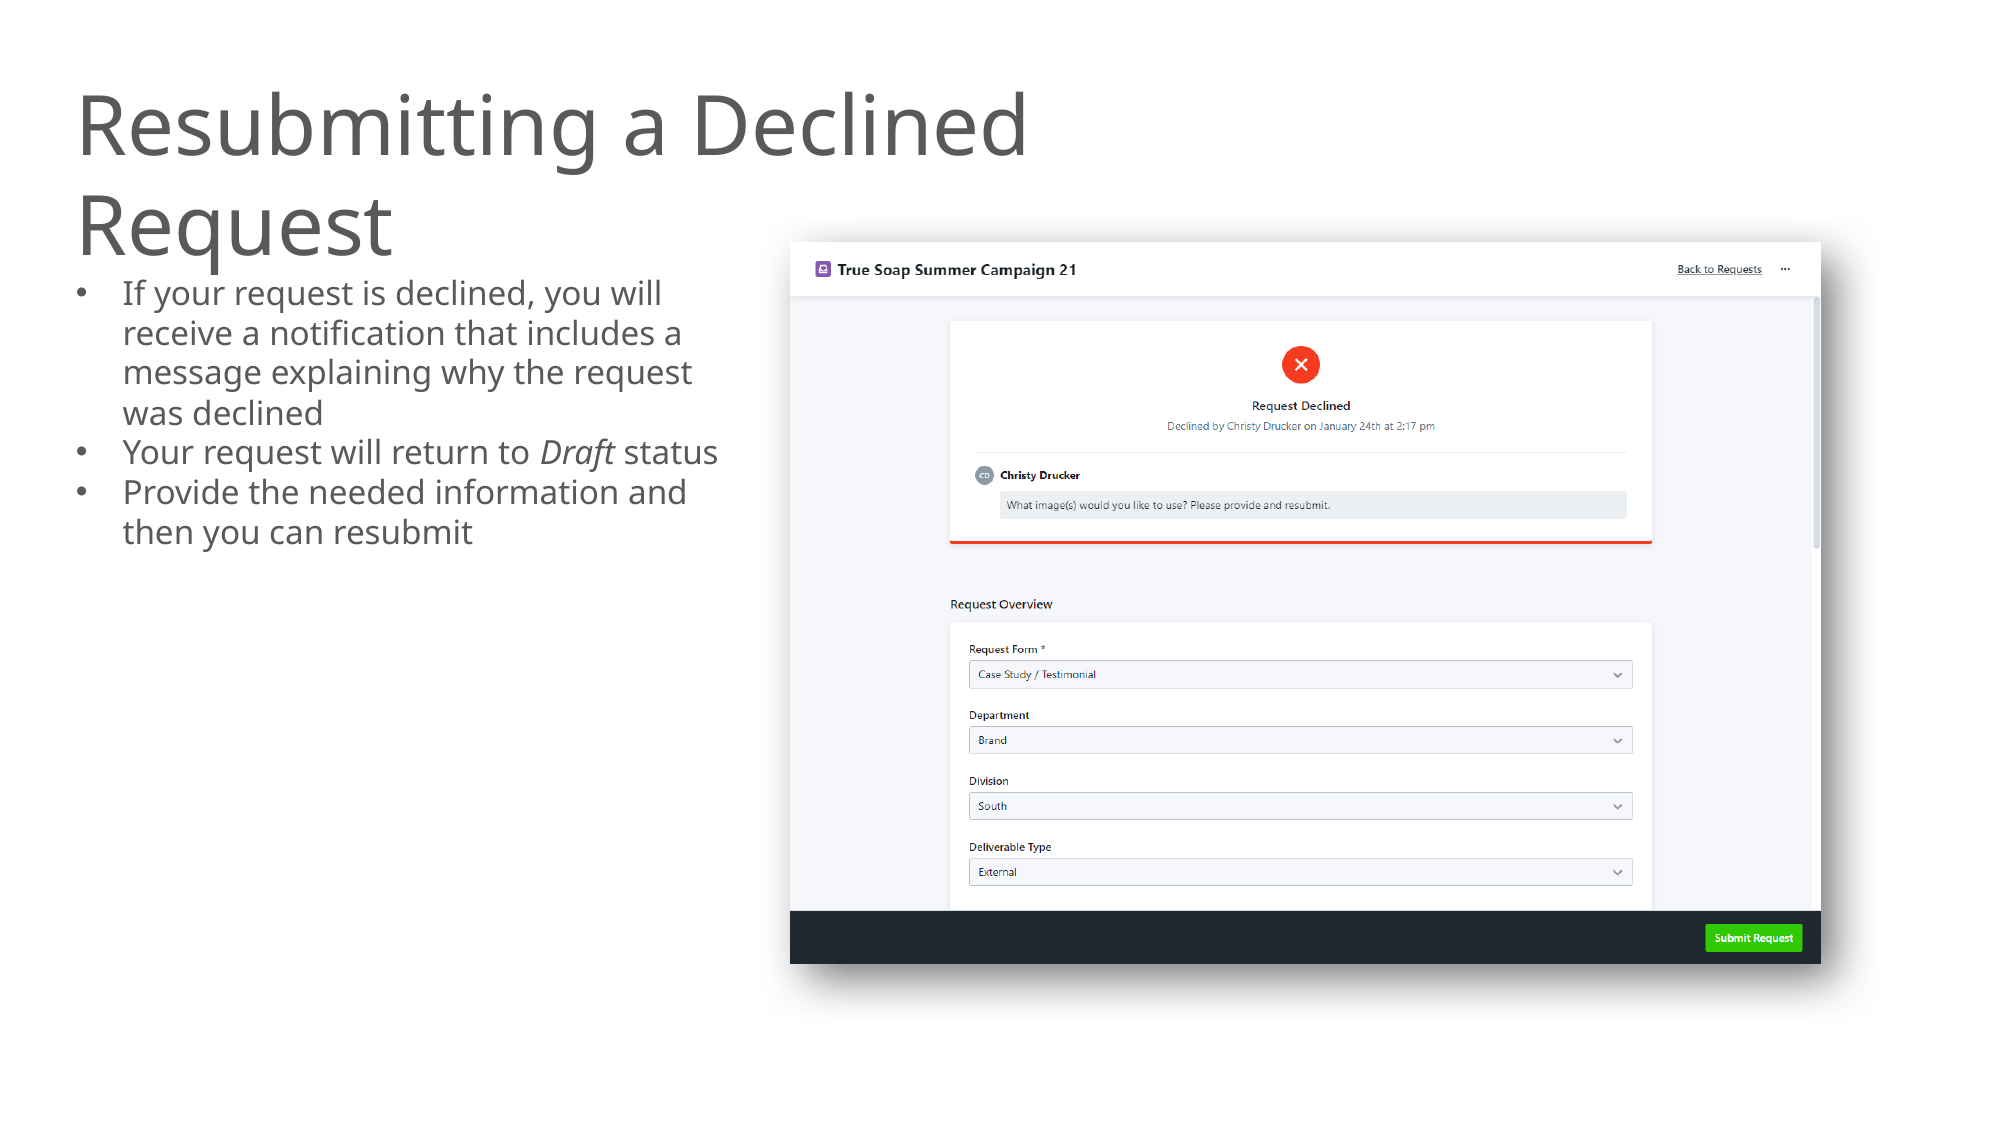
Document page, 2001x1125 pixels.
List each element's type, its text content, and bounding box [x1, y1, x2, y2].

text_box If your request is declined, you will receive a notification that includes a message explaining why the request was declined Your request will return to Draft status Provide the needed information and then you can resubmit [61, 280, 738, 559]
text_box Resubmitting a Declined Request [61, 65, 1332, 280]
picture [790, 242, 1821, 964]
